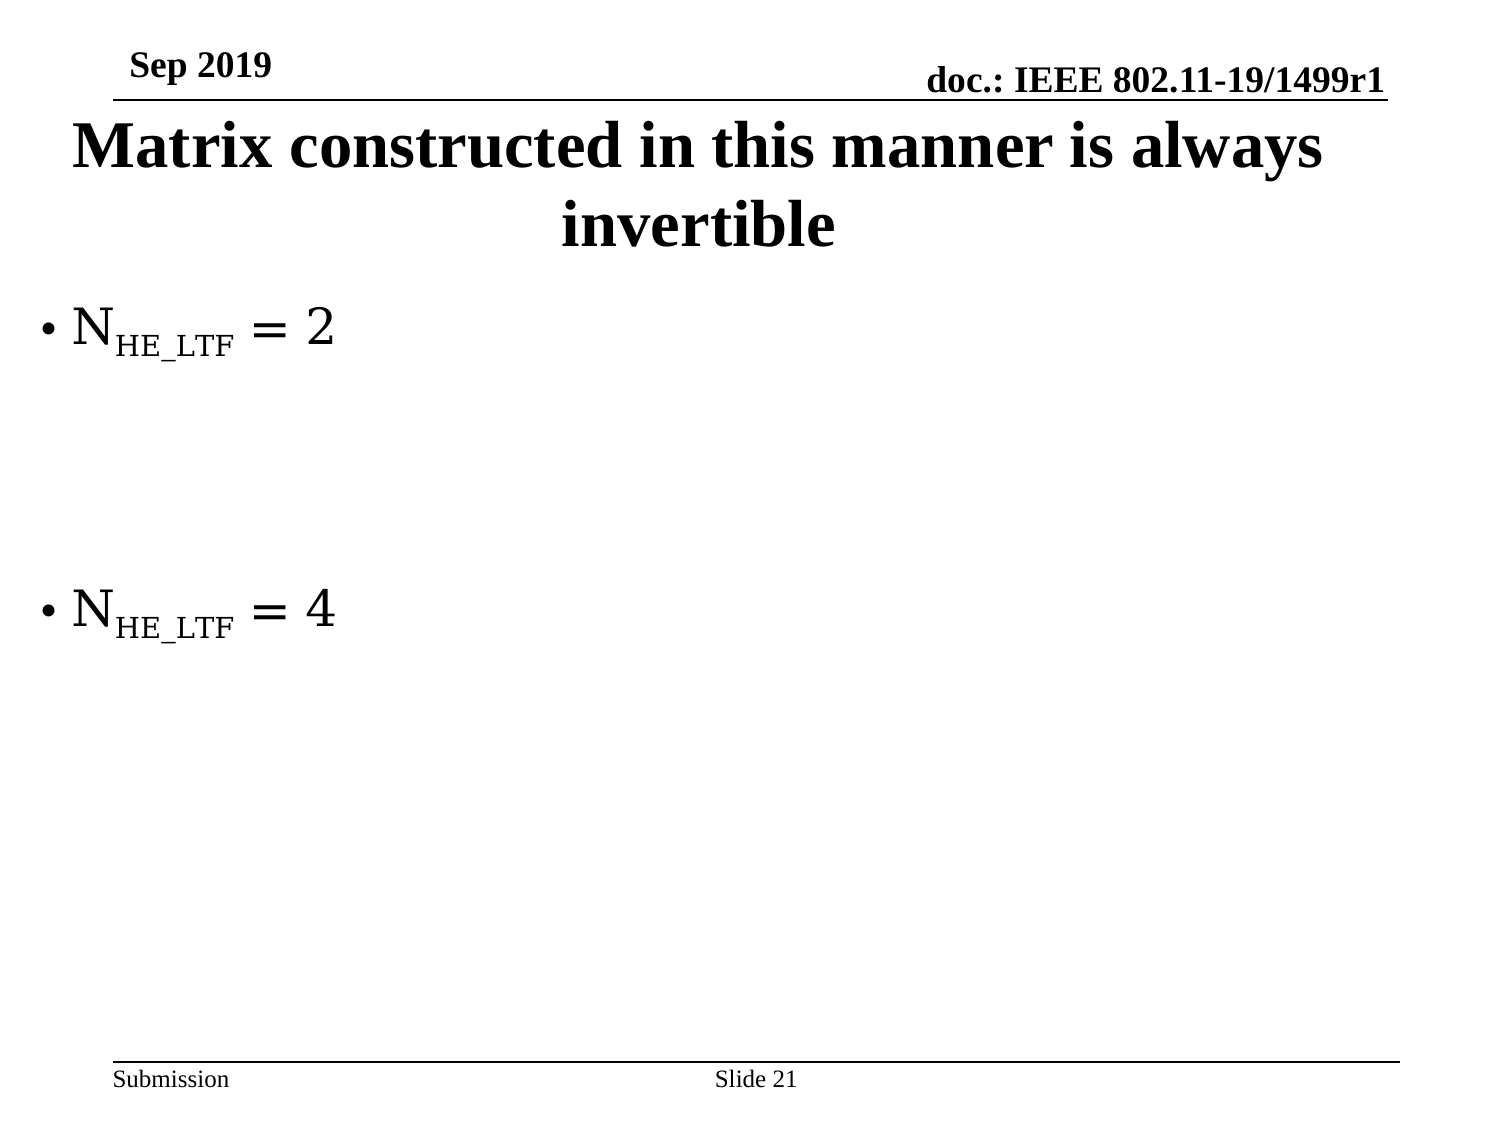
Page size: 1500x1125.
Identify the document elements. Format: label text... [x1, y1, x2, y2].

slide_number Slide 21 [712, 1062, 800, 1093]
title Matrix constructed in this manner is always invertible [0, 153, 1399, 207]
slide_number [114, 54, 323, 100]
